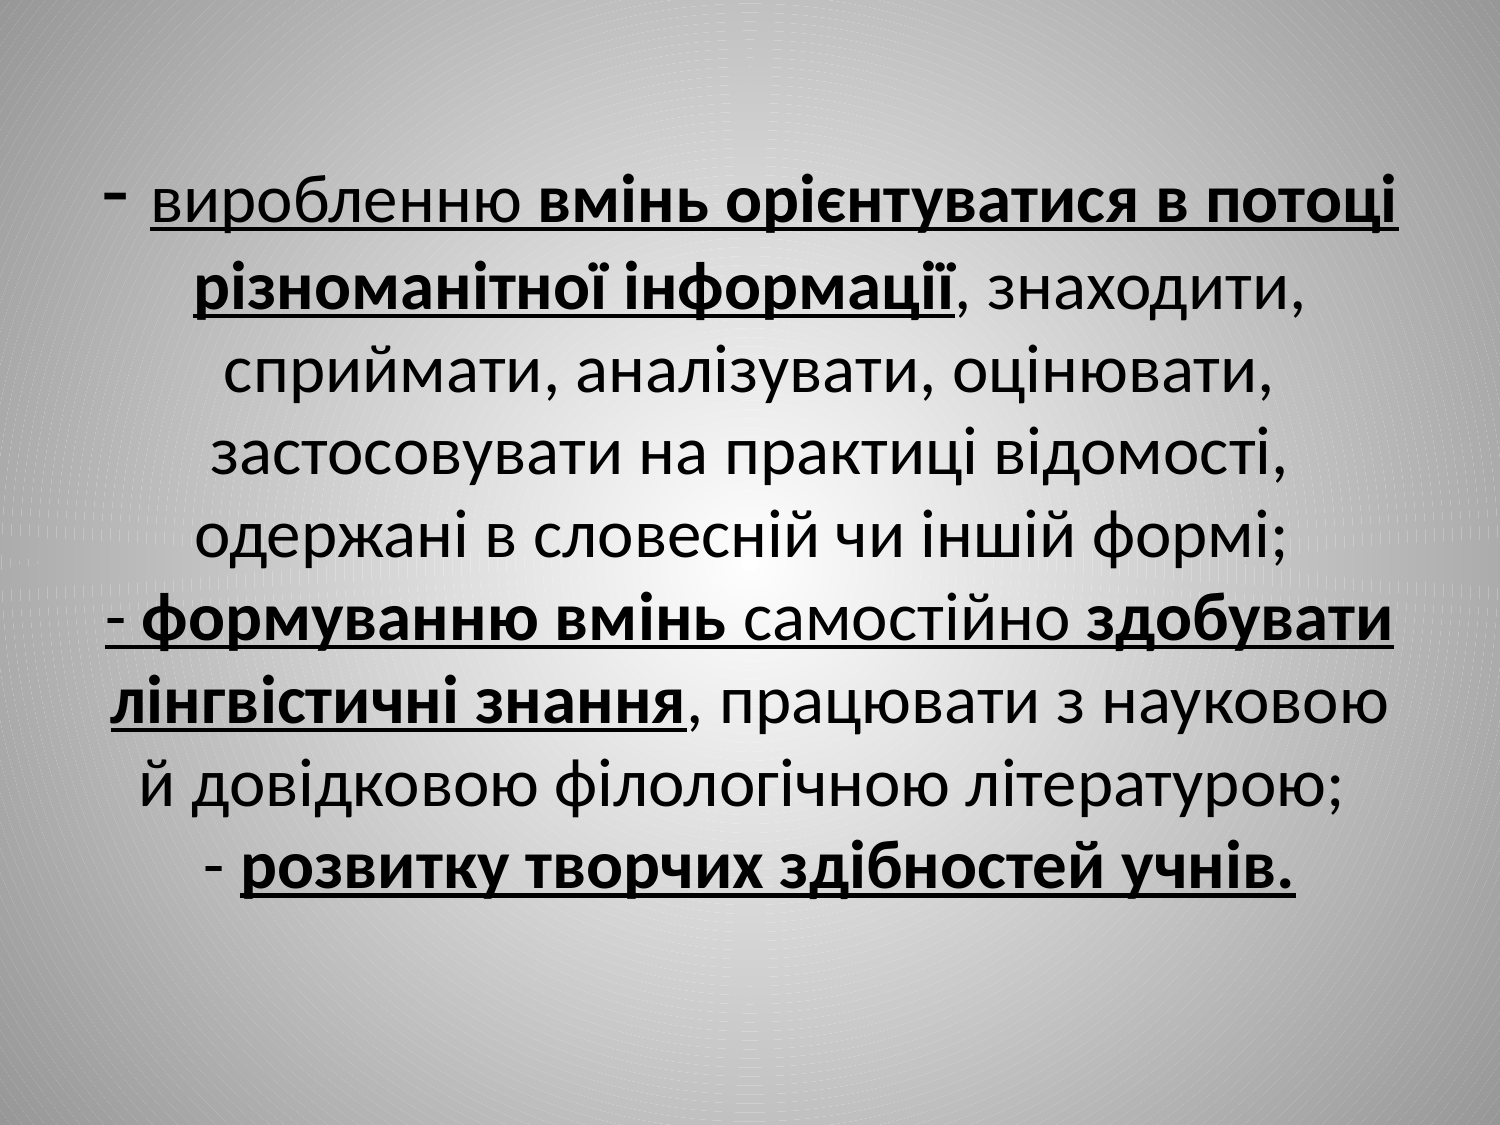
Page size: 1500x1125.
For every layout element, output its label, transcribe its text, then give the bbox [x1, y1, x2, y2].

title - виробленню вмінь орієнтуватися в потоці різноманітної інформації, знаходити, сприймати, аналізувати, оцінювати, застосовувати на практиці відомості, одержані в словесній чи іншій формі; - формуванню вмінь самостійно здобувати лінгвістичні знання, працювати з науковою й довідковою філологічною літературою; - розвитку творчих здібностей учнів. [75, 45, 1425, 988]
